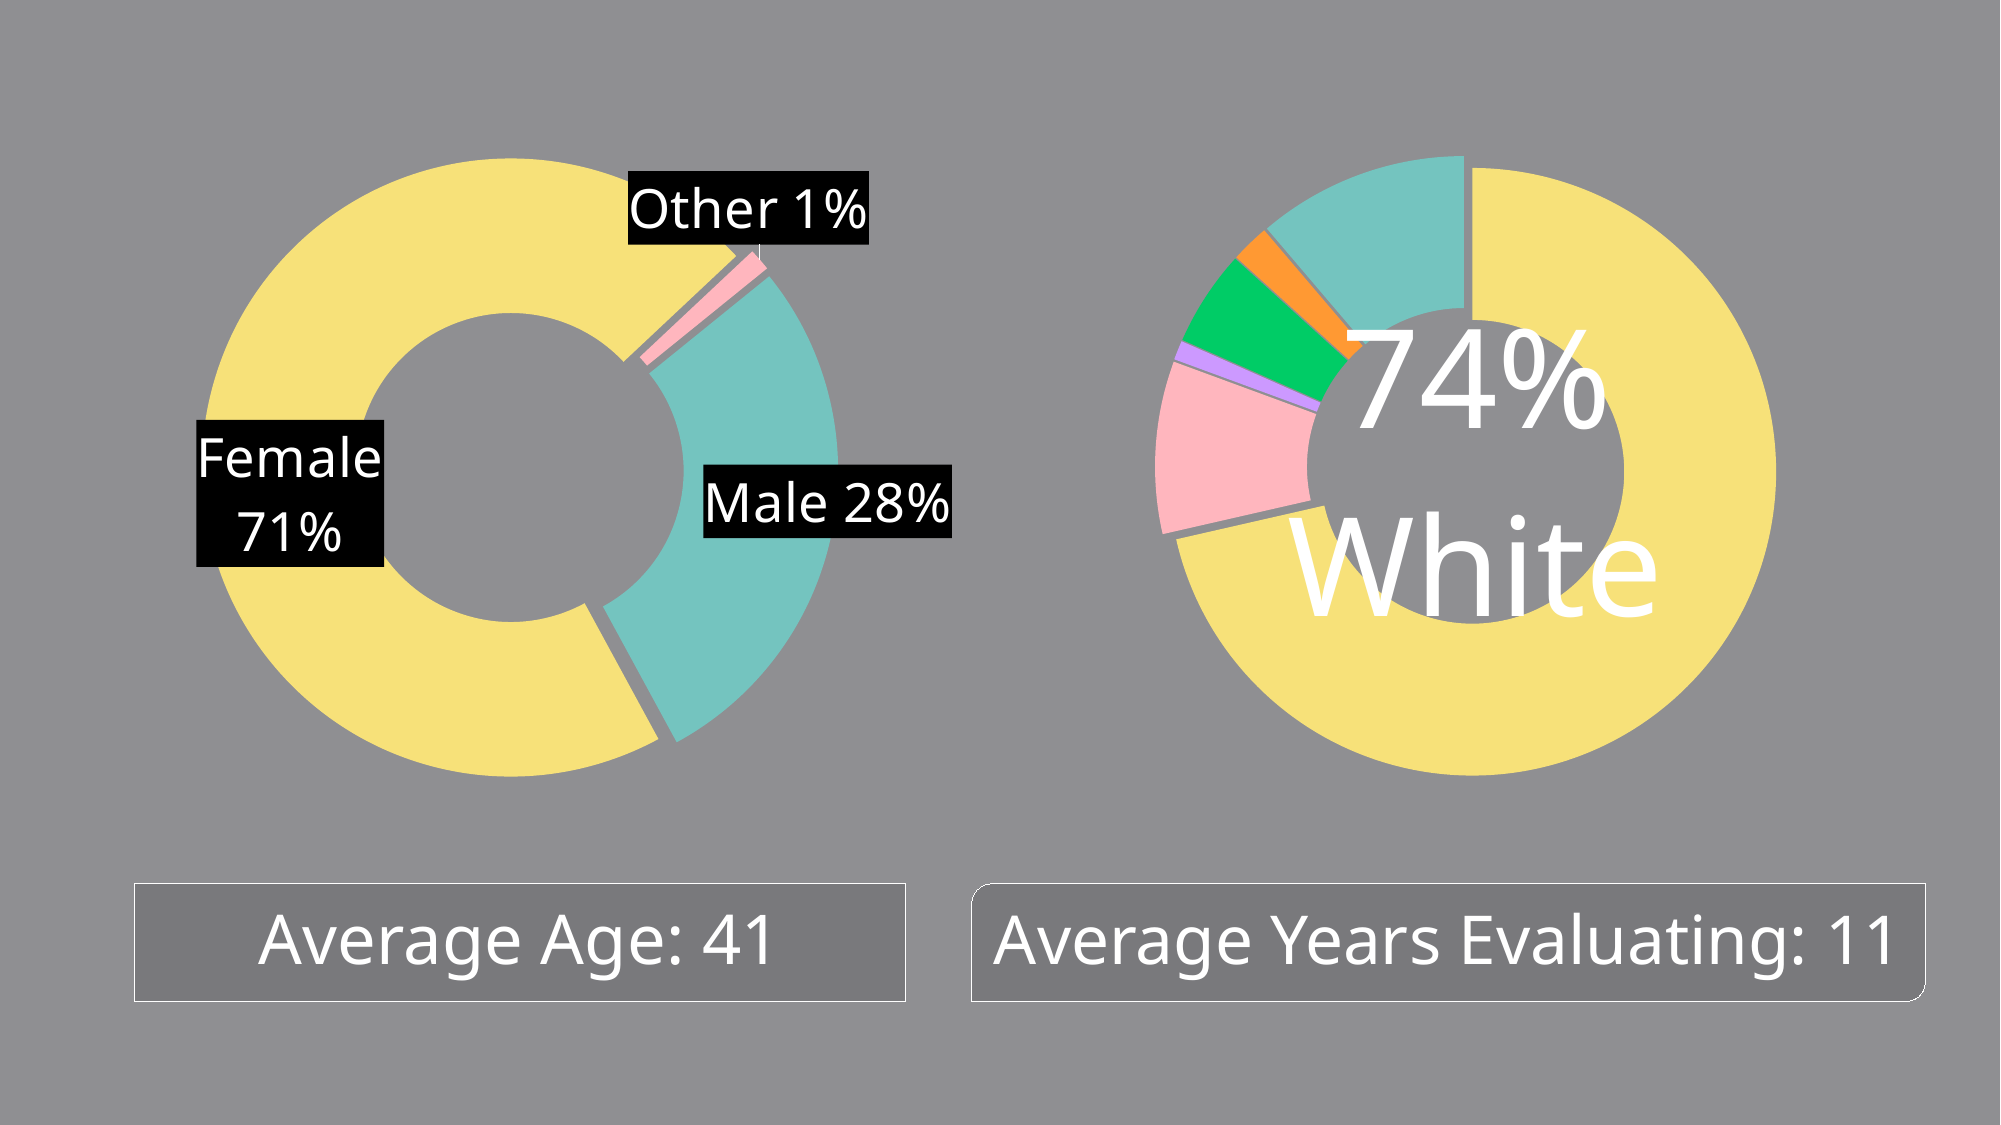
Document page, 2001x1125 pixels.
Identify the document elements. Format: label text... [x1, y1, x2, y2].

list Average Age: 41 [134, 883, 906, 1002]
text_box Average Years Evaluating: 11 [971, 883, 1926, 1002]
chart [68, 53, 2000, 873]
